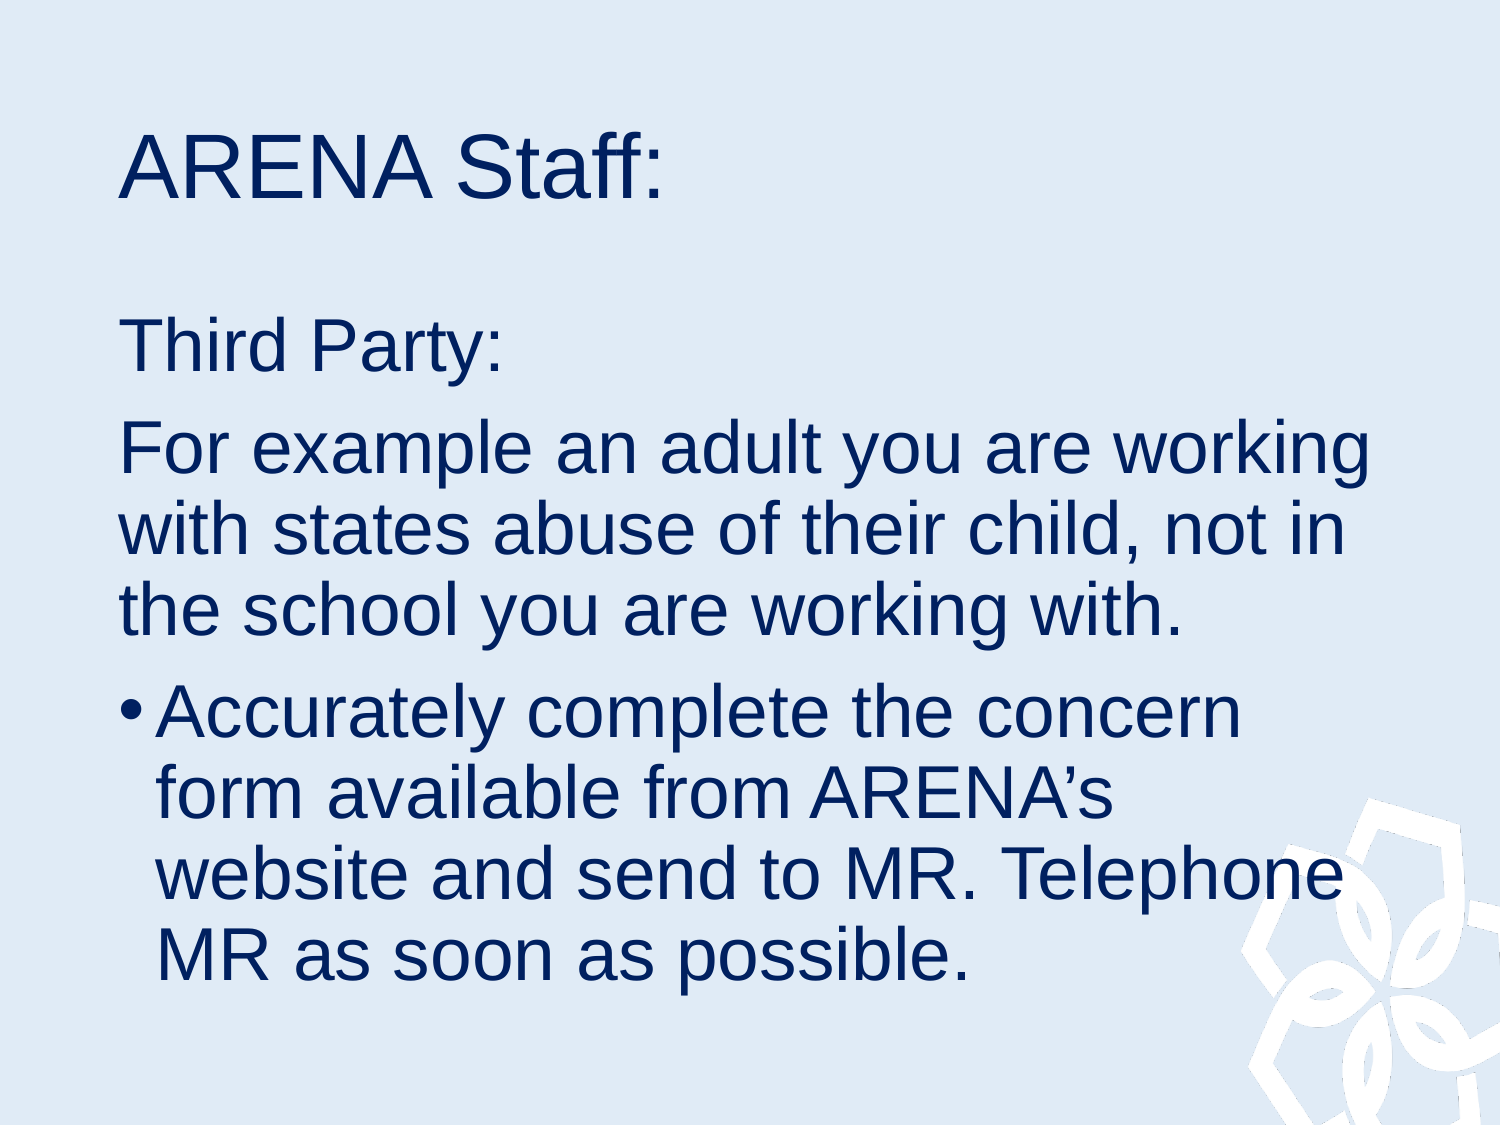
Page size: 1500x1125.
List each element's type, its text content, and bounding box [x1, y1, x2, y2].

list Third Party: For example an adult you are working with states abuse of their child, not in the school you are working with. Accurately complete the concern form available from ARENA’s website and send to MR. Telephone MR as soon as possible. [103, 299, 1397, 1014]
title ARENA Staff: [103, 59, 1397, 278]
picture [1240, 797, 1500, 1125]
